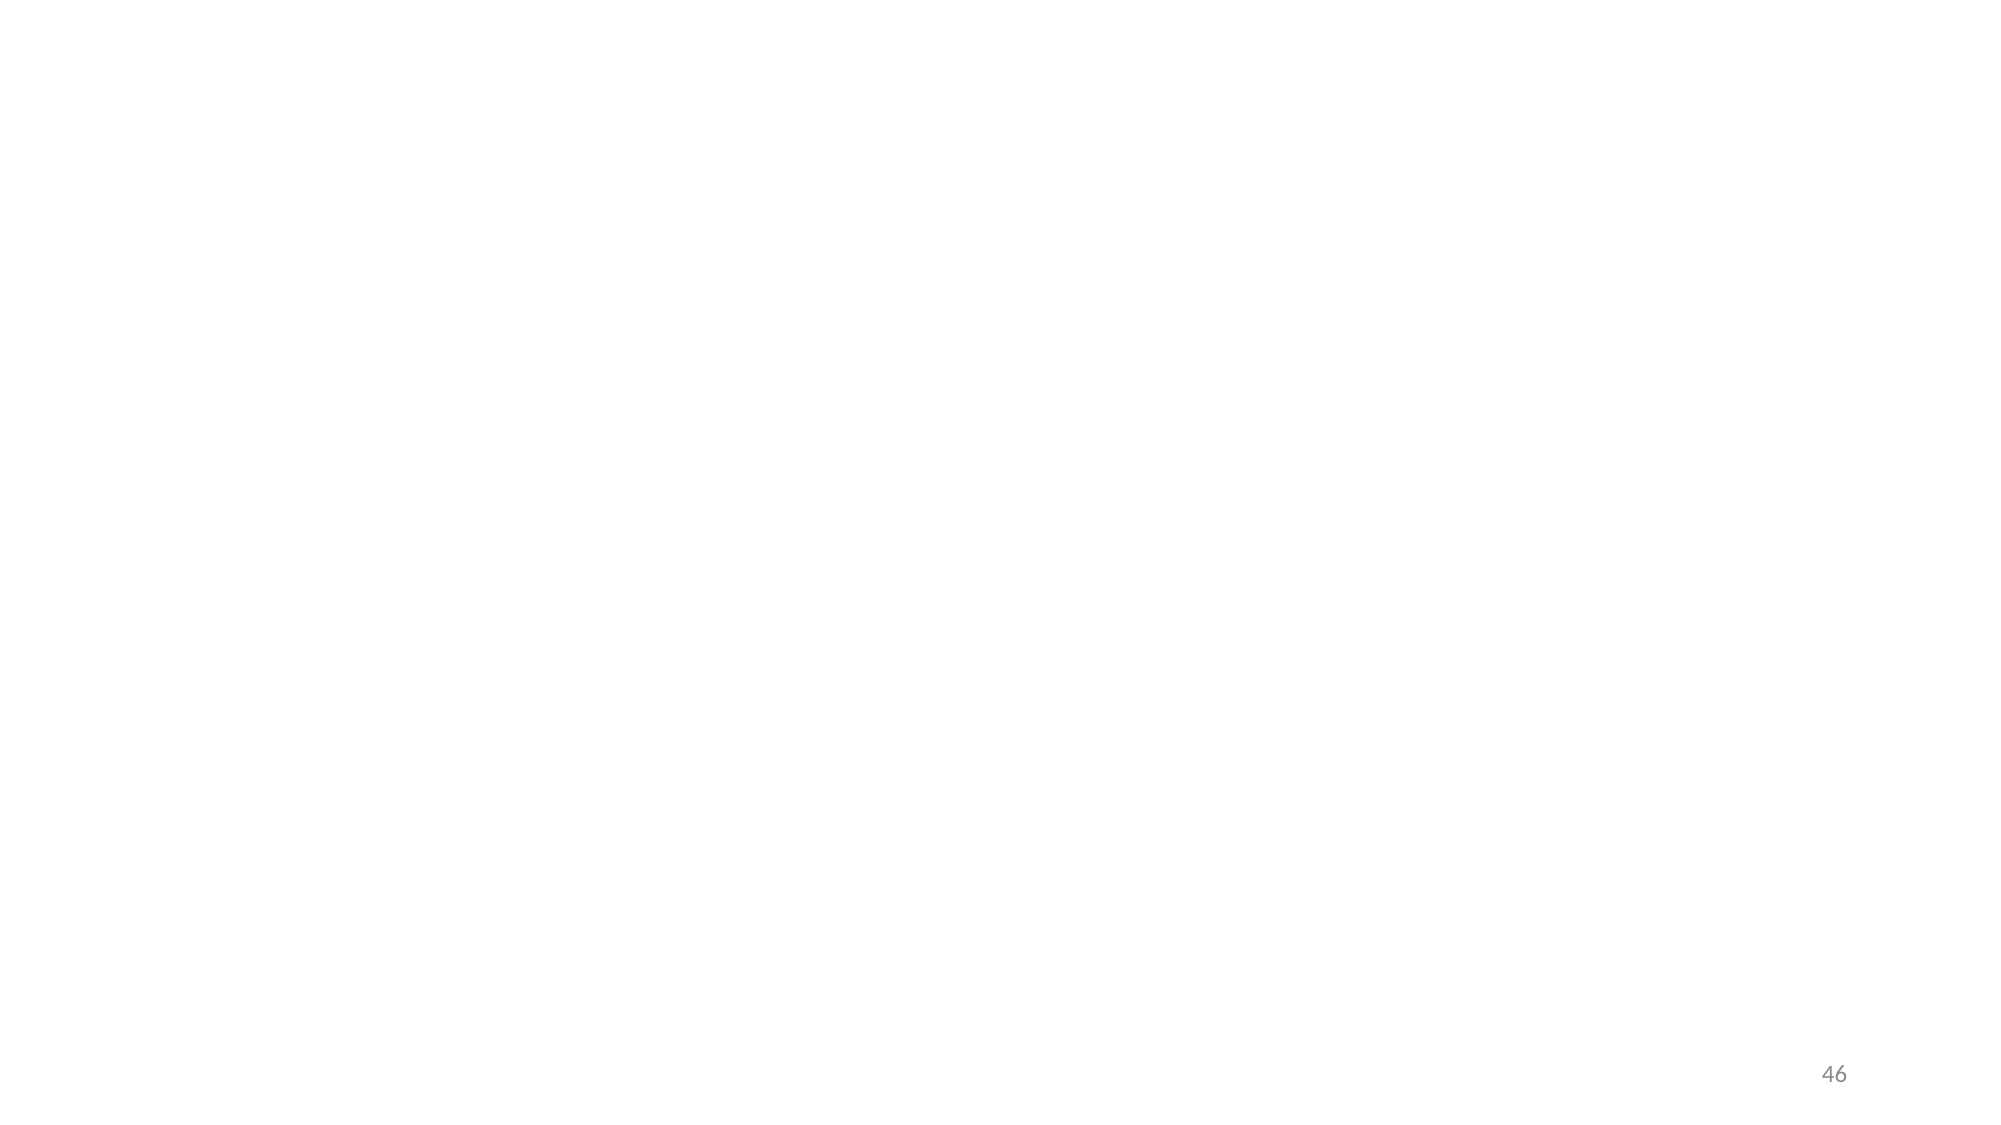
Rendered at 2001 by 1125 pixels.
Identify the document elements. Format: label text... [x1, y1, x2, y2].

slide_number 46 [1412, 1042, 1863, 1103]
